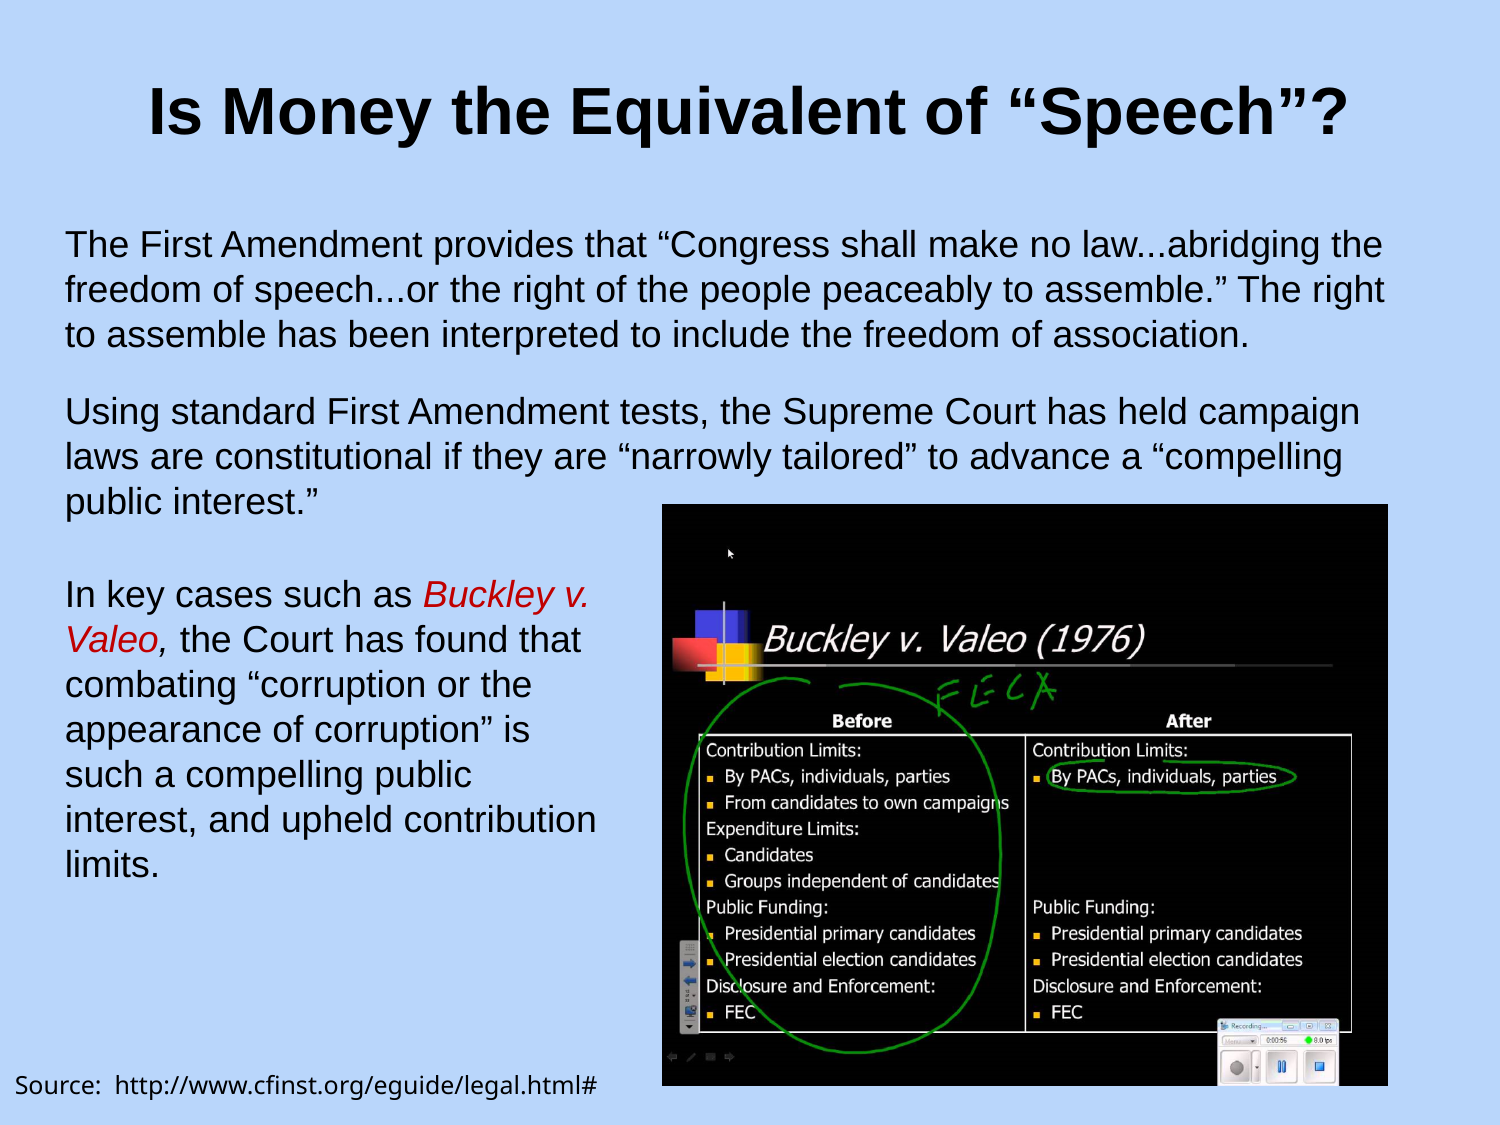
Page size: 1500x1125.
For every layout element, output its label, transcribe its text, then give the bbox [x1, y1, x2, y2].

text_box The First Amendment provides that “Congress shall make no law...abridging the freedom of speech...or the right of the people peaceably to assemble.” The right to assemble has been interpreted to include the freedom of association. Using standard First Amendment tests, the Supreme Court has held campaign laws are constitutional if they are “narrowly tailored” to advance a “compelling public interest.” [50, 212, 1438, 575]
picture [662, 504, 1388, 1086]
text_box In key cases such as Buckley v. Valeo, the Court has found that combating “corruption or the appearance of corruption” is such a compelling public interest, and upheld contribution limits. [50, 562, 625, 983]
text_box Source: http://www.cfinst.org/eguide/legal.html# [0, 1062, 1263, 1108]
title Is Money the Equivalent of “Speech”? [87, 0, 1413, 212]
